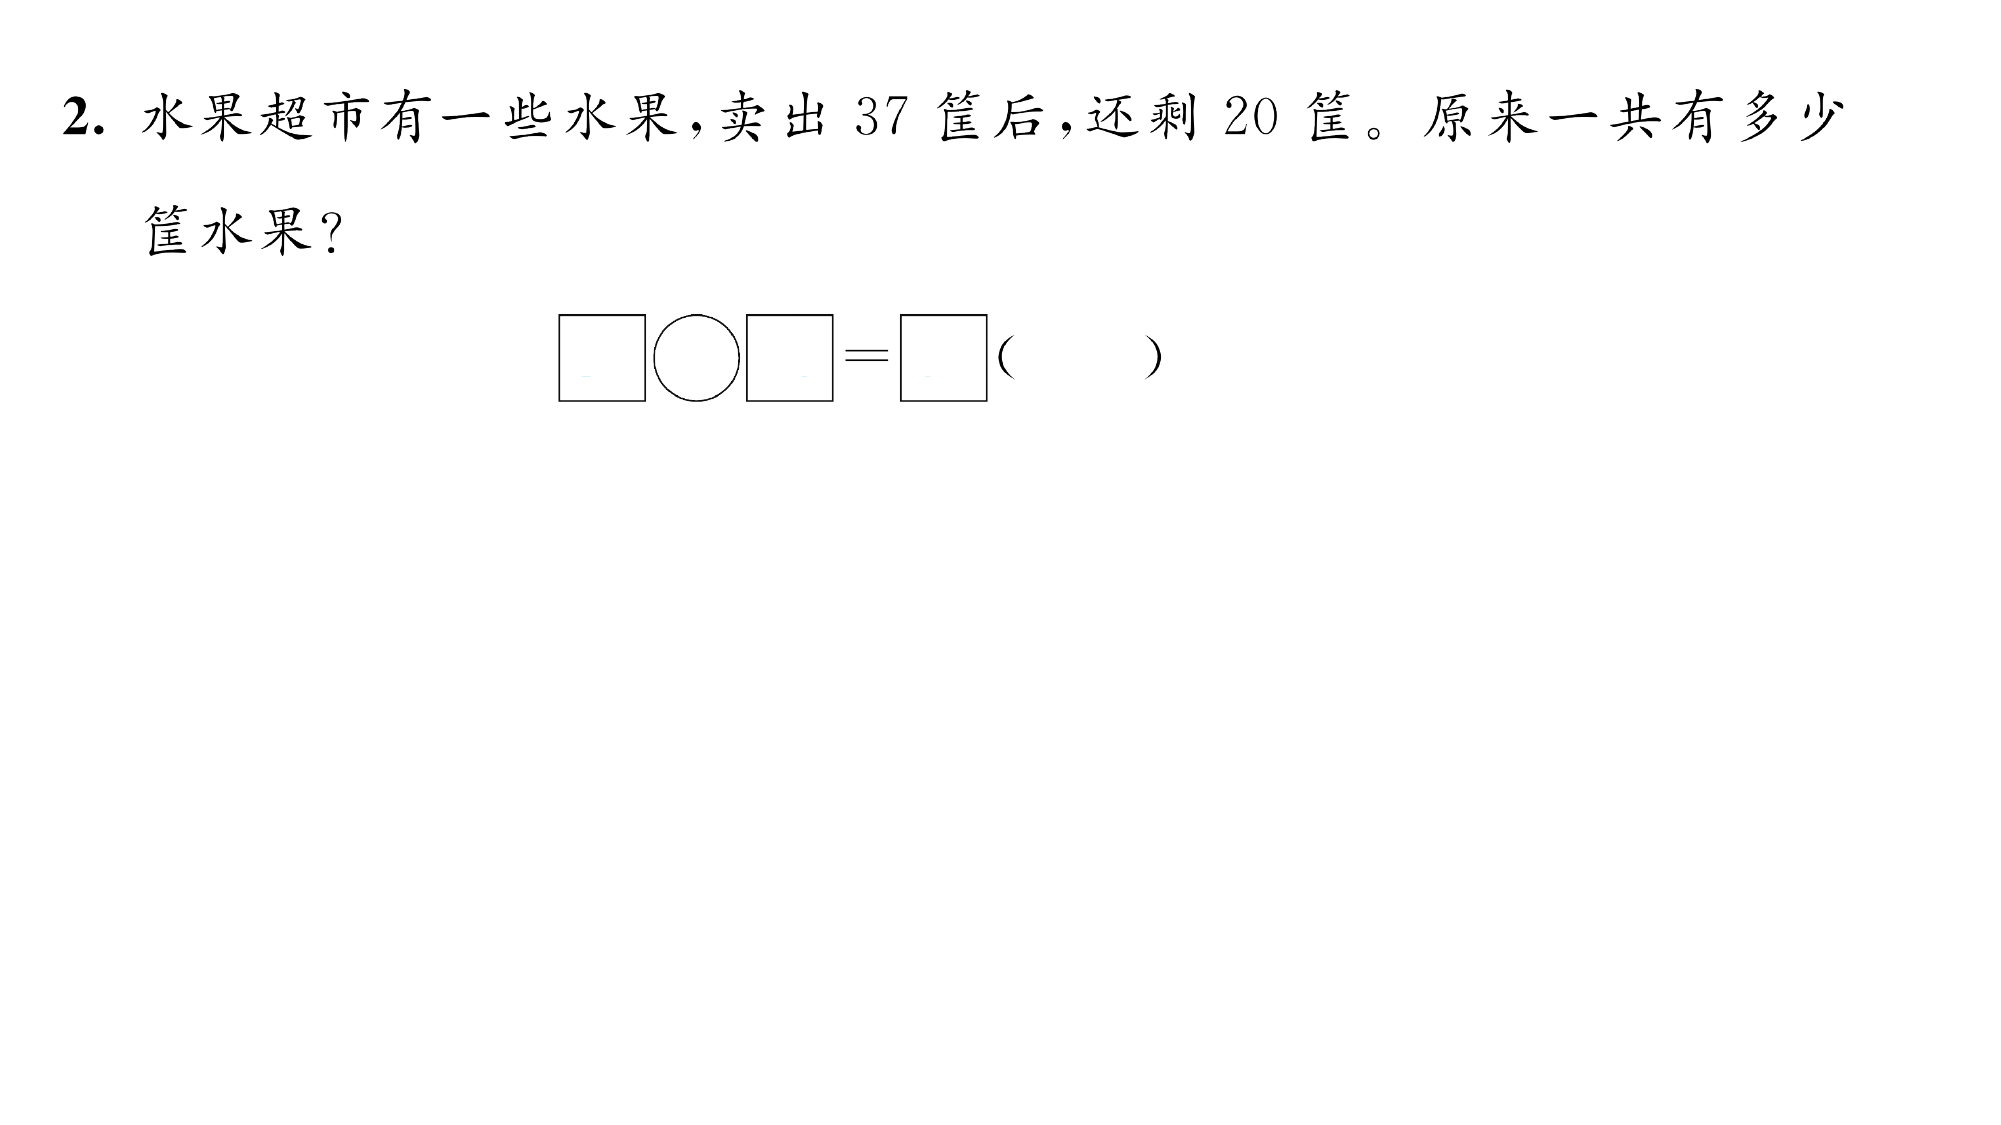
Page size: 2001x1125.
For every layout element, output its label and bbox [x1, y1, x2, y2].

picture [58, 58, 1949, 412]
